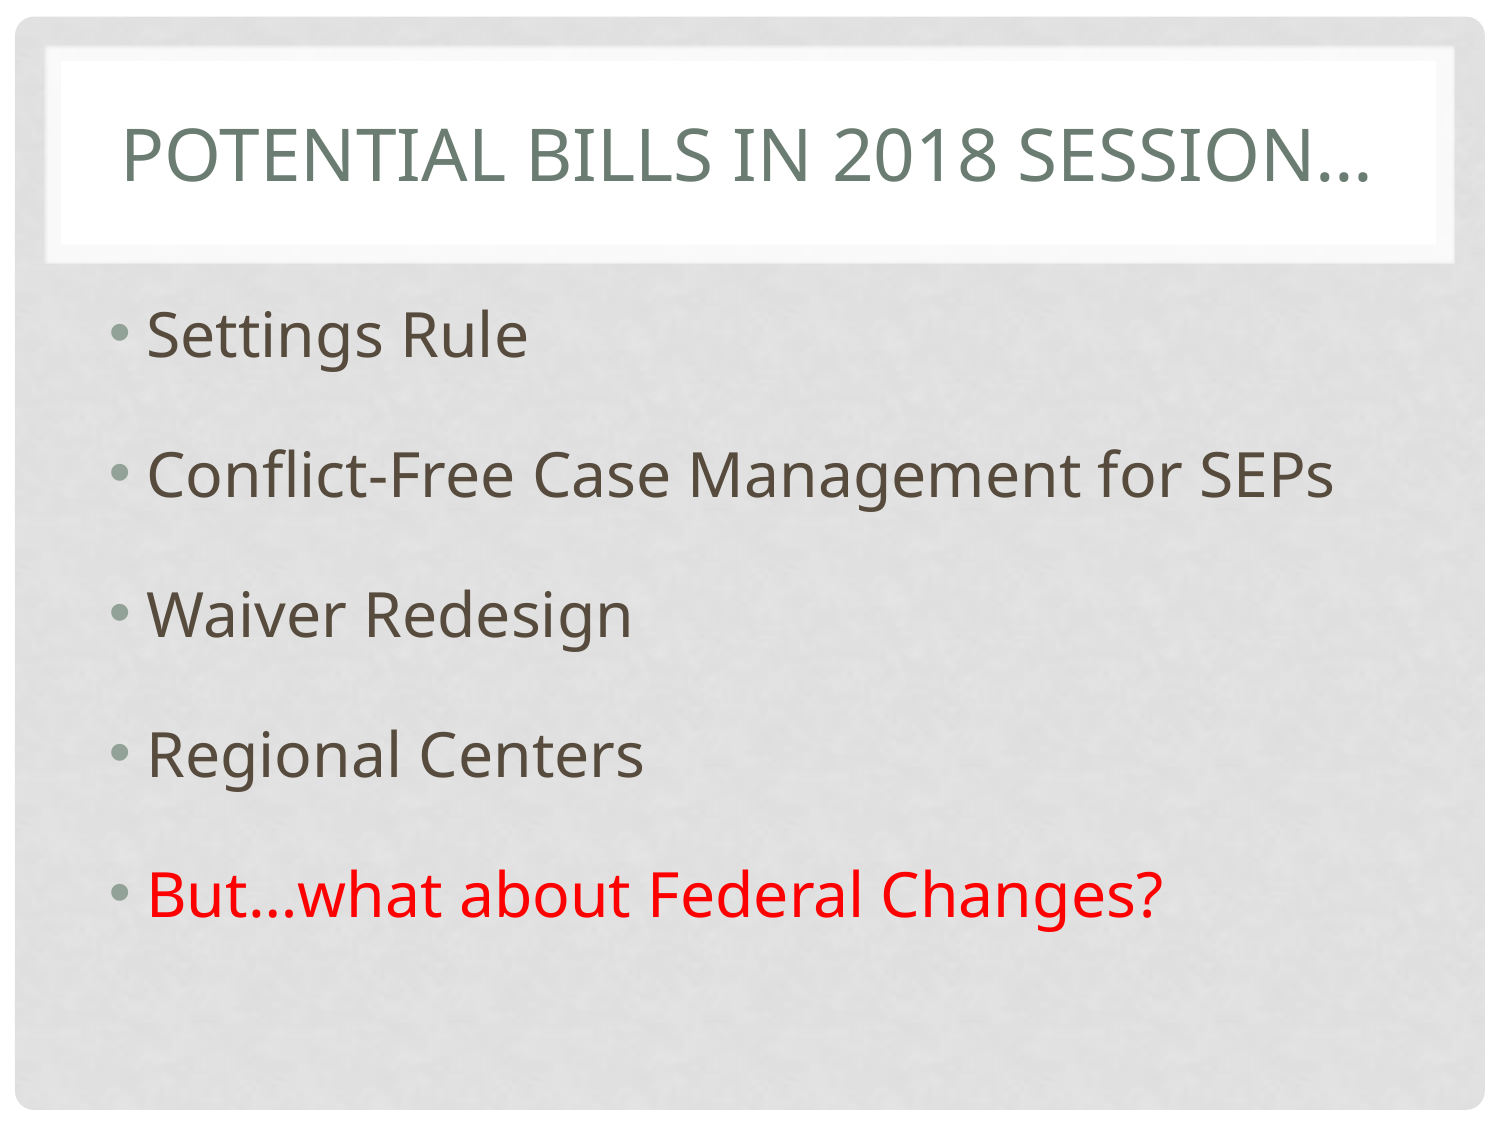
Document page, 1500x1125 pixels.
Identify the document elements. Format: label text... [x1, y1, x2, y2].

list Settings Rule Conflict-Free Case Management for SEPs Waiver Redesign Regional Centers But…what about Federal Changes? [75, 287, 1425, 1099]
title Potential Bills in 2018 Session… [69, 66, 1425, 238]
